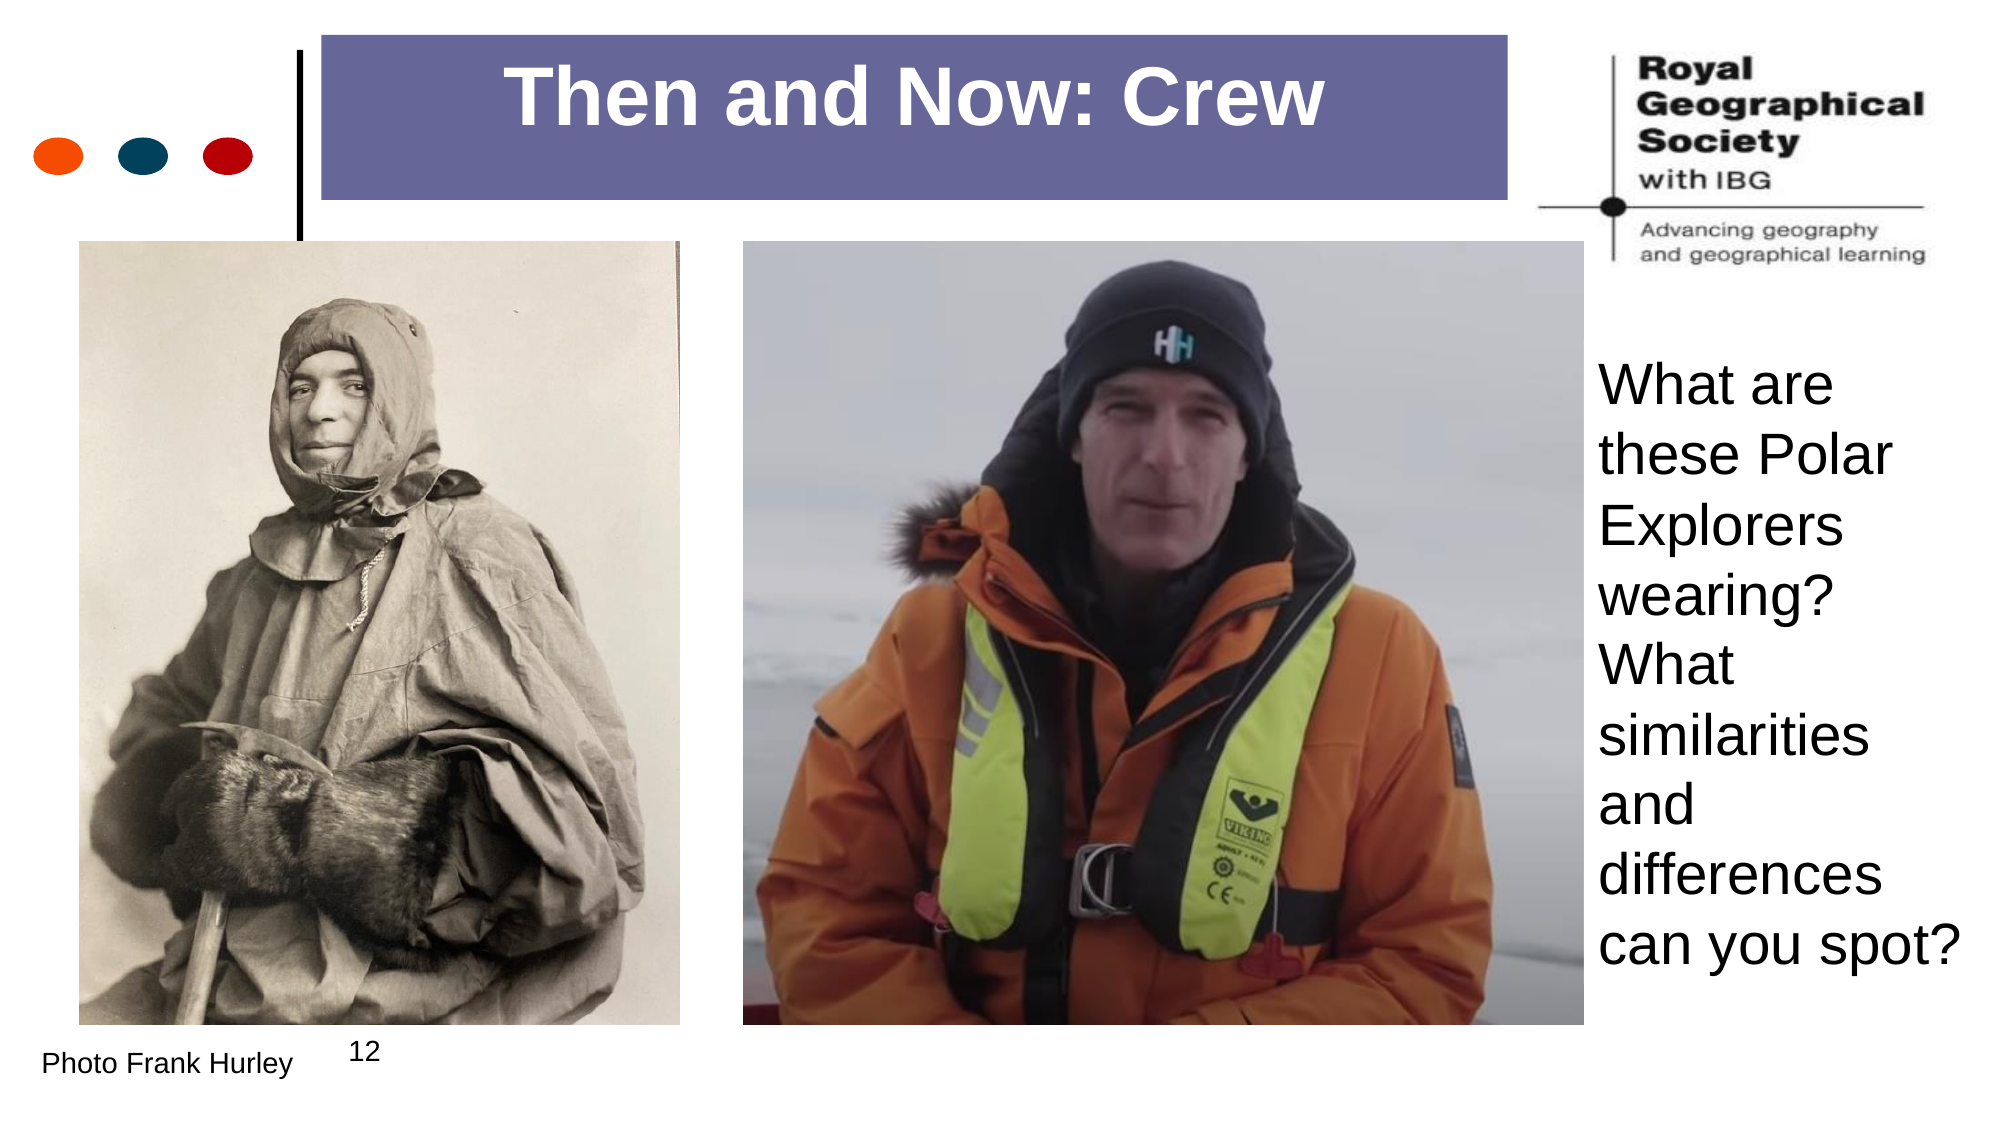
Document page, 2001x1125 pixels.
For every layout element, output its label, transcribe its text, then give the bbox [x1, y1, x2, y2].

title Then and Now: Crew [321, 34, 1508, 200]
text_box Photo Frank Hurley [26, 1037, 406, 1087]
text_box What are these Polar Explorers wearing? What similarities and differences can you spot? [1590, 339, 1989, 984]
picture [78, 240, 681, 1026]
picture [742, 51, 1935, 1026]
slide_number 12 [333, 1034, 617, 1100]
